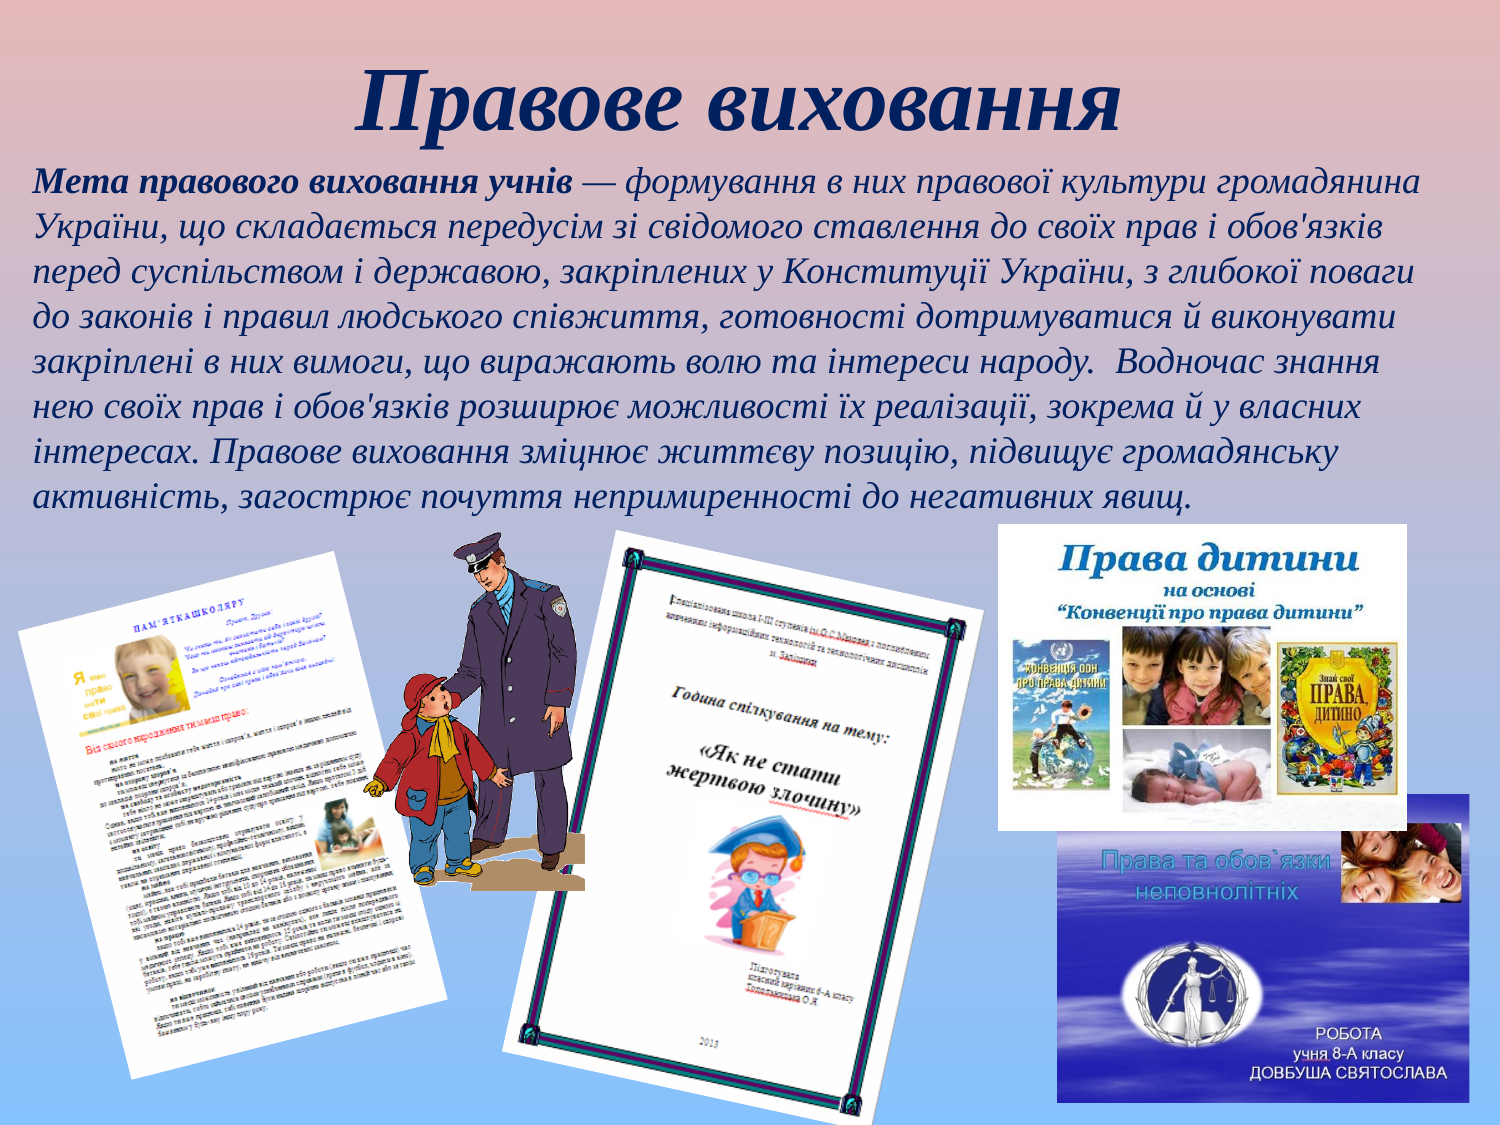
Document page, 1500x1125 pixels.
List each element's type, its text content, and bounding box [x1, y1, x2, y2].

title Правове виховання [64, 0, 1415, 148]
text_box Мета правового виховання учнів — формування в них правової культури громадянина України, що складається передусім зі свідомого ставлення до своїх прав і обов'язків перед суспільством і державою, закріплених у Конституції України, з глибокої поваги до законів і правил людського співжиття, готовності дотримуватися й виконувати закріплені в них вимоги, що виражають волю та інтереси народу. Водночас знання нею своїх прав і обов'язків розширює можливості їх реалізації, зокрема й у власних інтересах. Правове виховання зміцнює життєву позицію, підвищує громадянську активність, загострює почуття непримиренності до негативних явищ. [17, 148, 1446, 524]
picture [17, 527, 986, 1125]
picture [997, 524, 1470, 1103]
